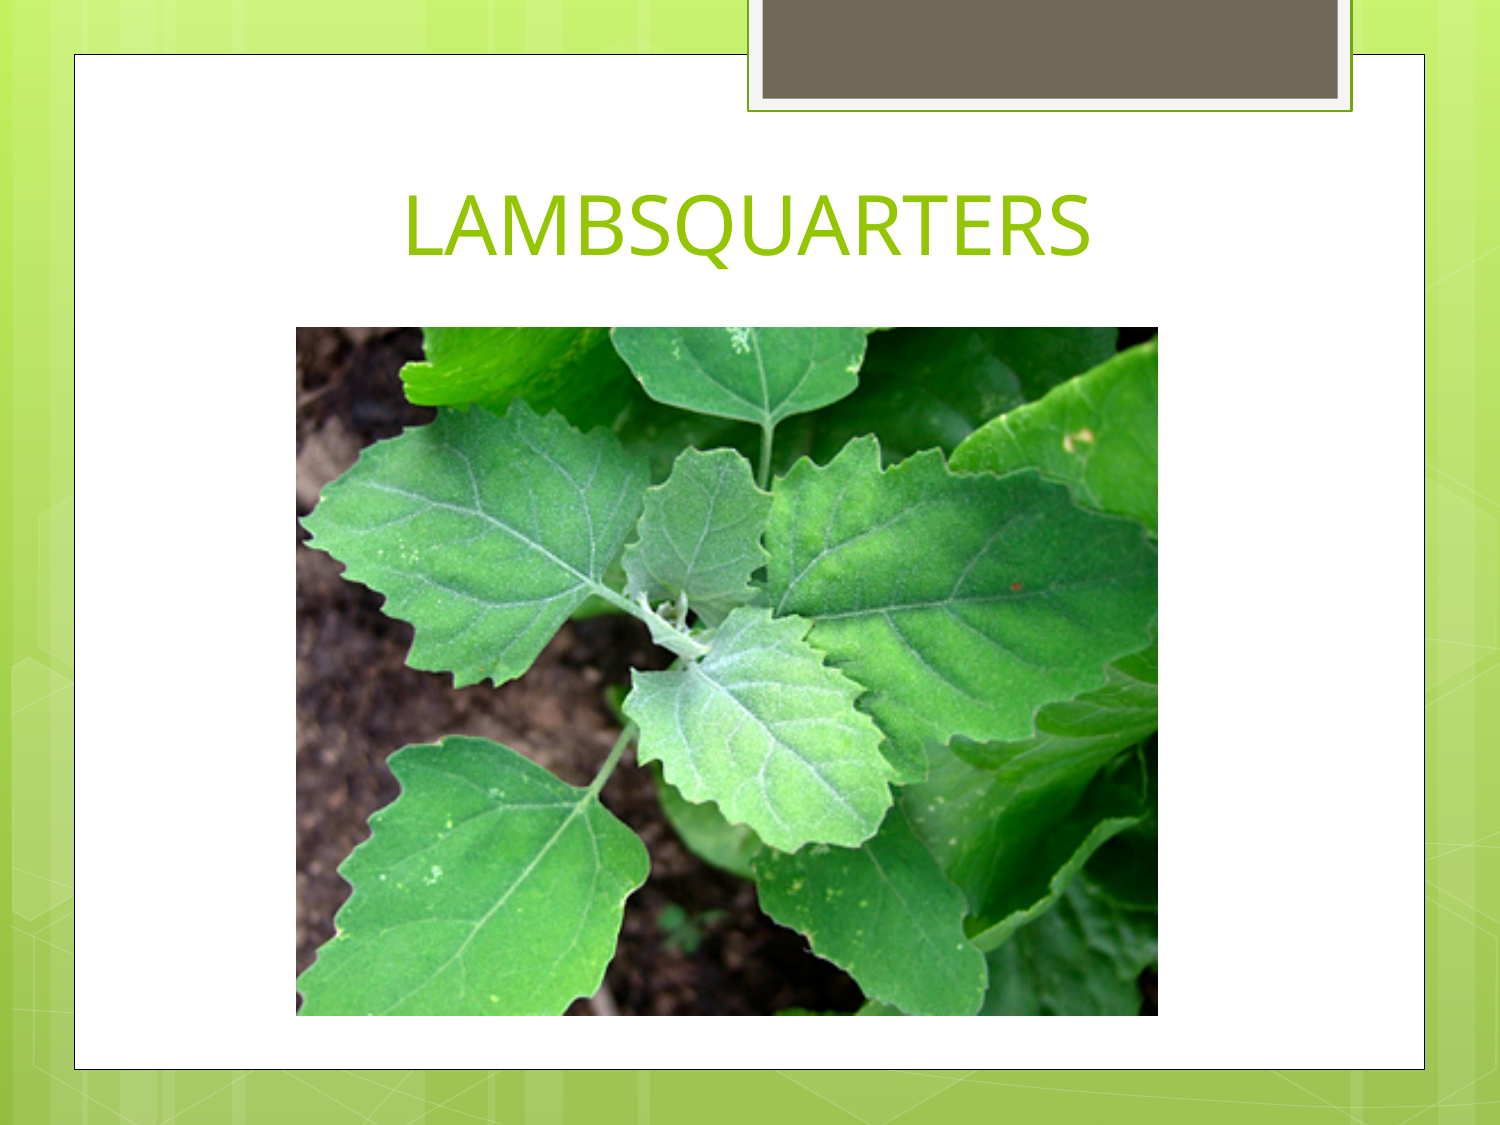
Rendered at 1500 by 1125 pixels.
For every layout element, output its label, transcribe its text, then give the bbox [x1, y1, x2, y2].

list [170, 326, 1284, 1016]
title LAMBSQUARTERS [171, 136, 1324, 280]
